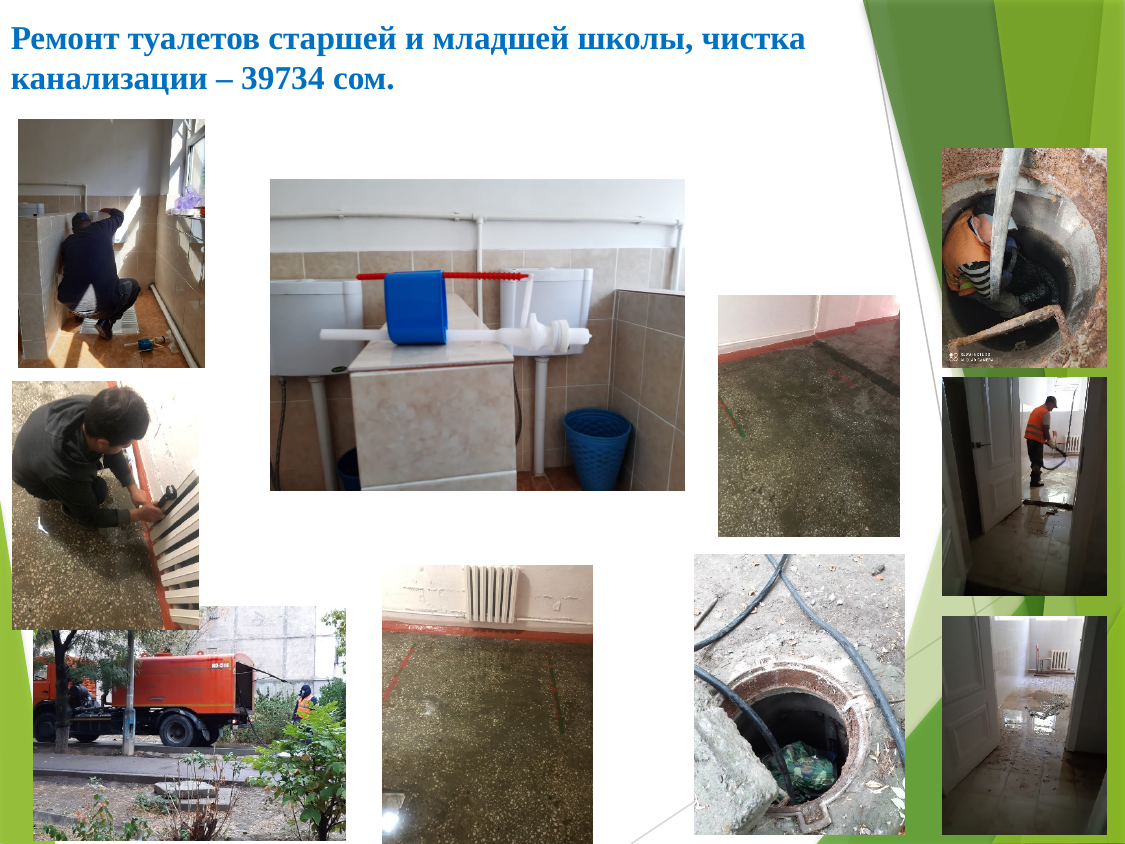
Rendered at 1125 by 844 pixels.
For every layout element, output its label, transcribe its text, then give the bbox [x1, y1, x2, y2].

picture [694, 553, 906, 835]
picture [718, 295, 900, 537]
picture [270, 179, 686, 491]
picture [12, 380, 346, 841]
picture [942, 148, 1107, 368]
picture [942, 615, 1107, 835]
picture [17, 118, 205, 368]
picture [382, 564, 594, 844]
text_box Ремонт туалетов старшей и младшей школы, чистка канализации – 39734 сом. [0, 9, 871, 104]
picture [942, 377, 1107, 597]
